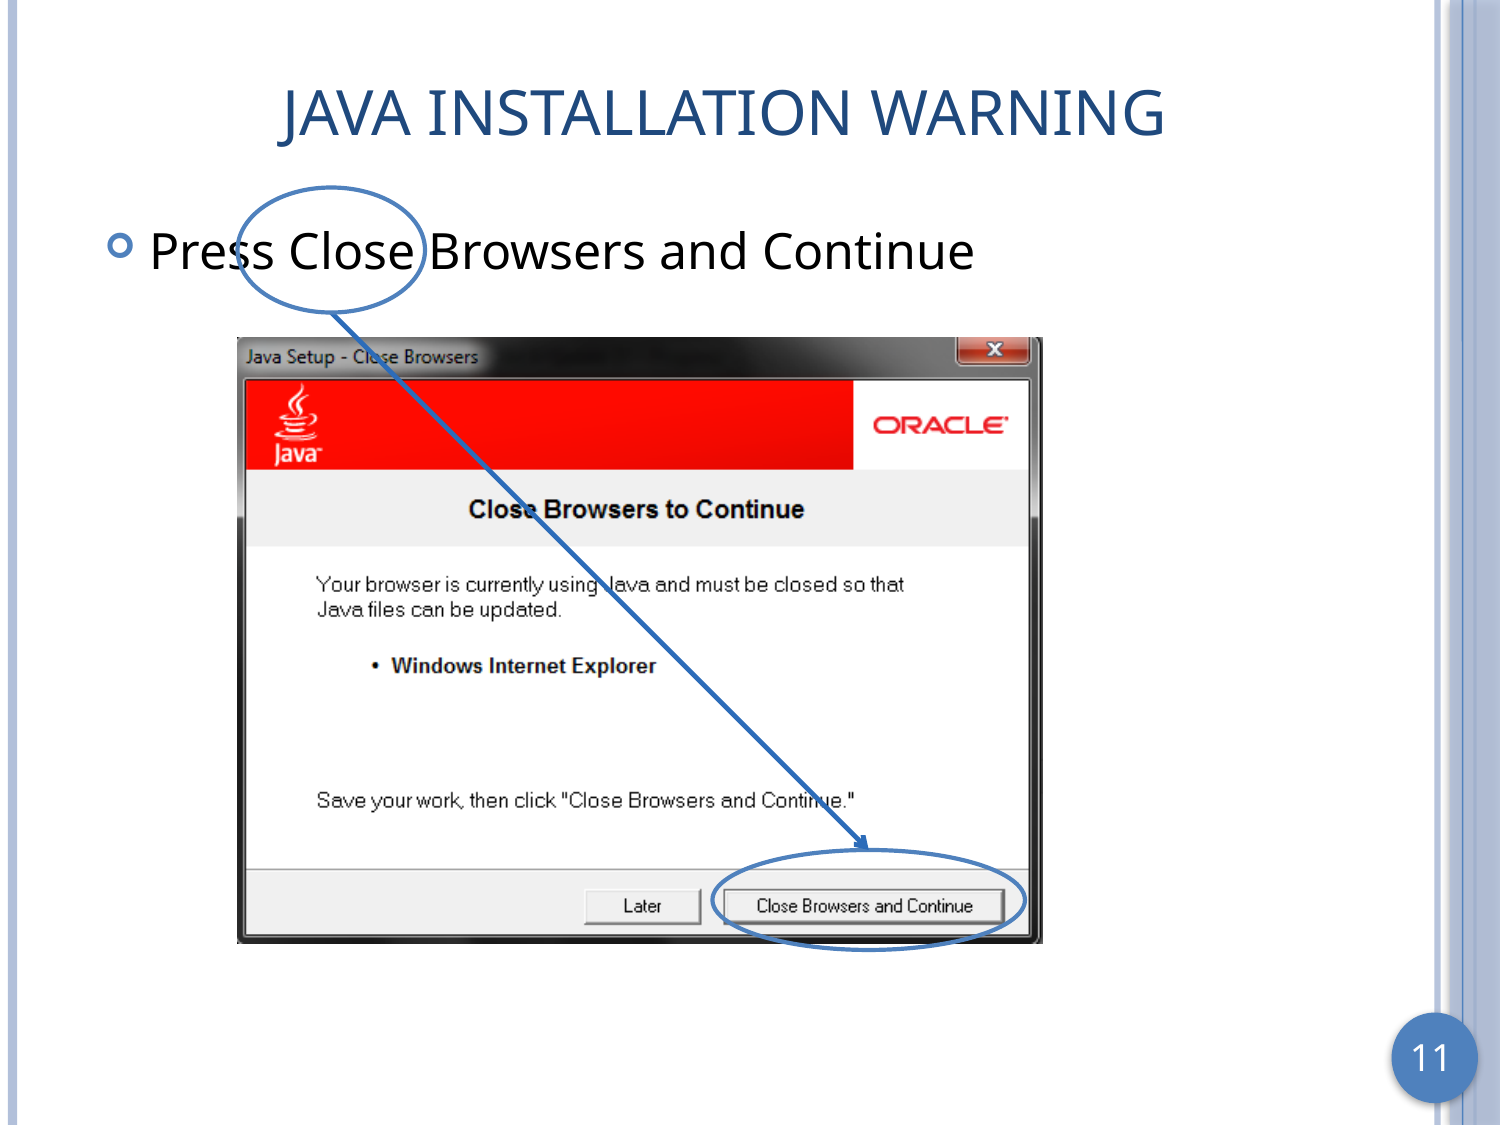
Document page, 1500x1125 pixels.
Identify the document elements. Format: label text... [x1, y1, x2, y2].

picture [236, 336, 1043, 945]
text_box Press Close Browsers and Continue [89, 212, 252, 288]
text_box Press Close Browsers and Continue [410, 212, 992, 288]
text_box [330, 311, 870, 851]
title Java Installation Warning [75, 45, 1375, 175]
text_box [235, 185, 428, 315]
